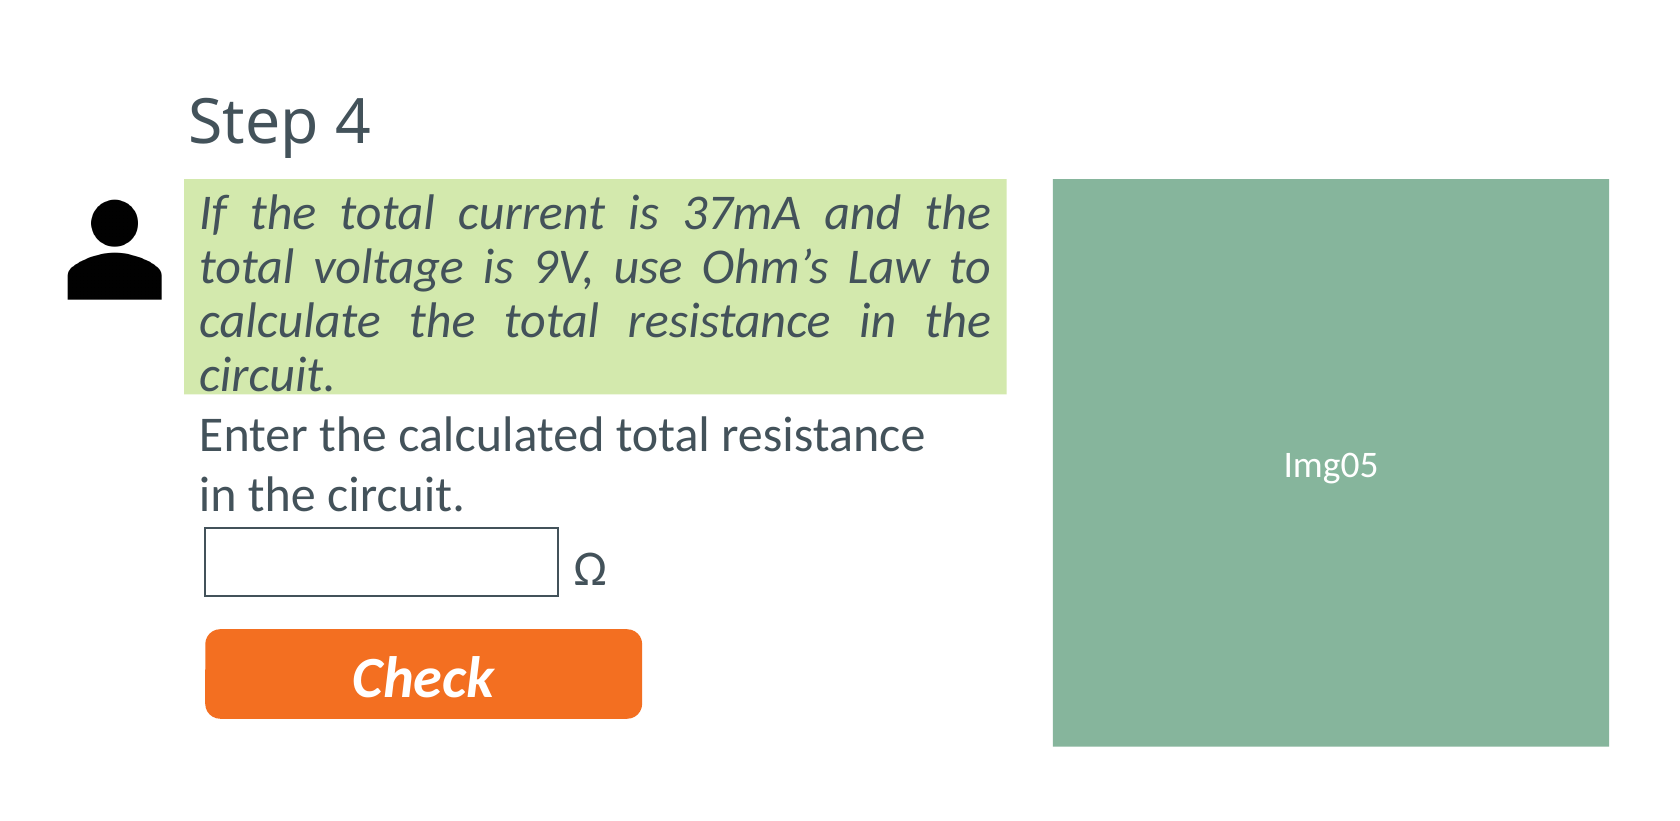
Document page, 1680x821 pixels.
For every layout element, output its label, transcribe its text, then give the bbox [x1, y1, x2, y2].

text_box Img05 [1052, 178, 1610, 748]
text_box [204, 530, 558, 597]
list If the total current is 37mA and the total voltage is 9V, use Ohm’s Law to calculate the total resistance in the circuit. [184, 179, 1007, 395]
text_box Check [204, 628, 644, 720]
text_box Ω [558, 528, 622, 603]
text_box Enter the calculated total resistance in the circuit. [184, 394, 977, 530]
picture [43, 179, 185, 320]
title Step 4 [173, 43, 1433, 203]
